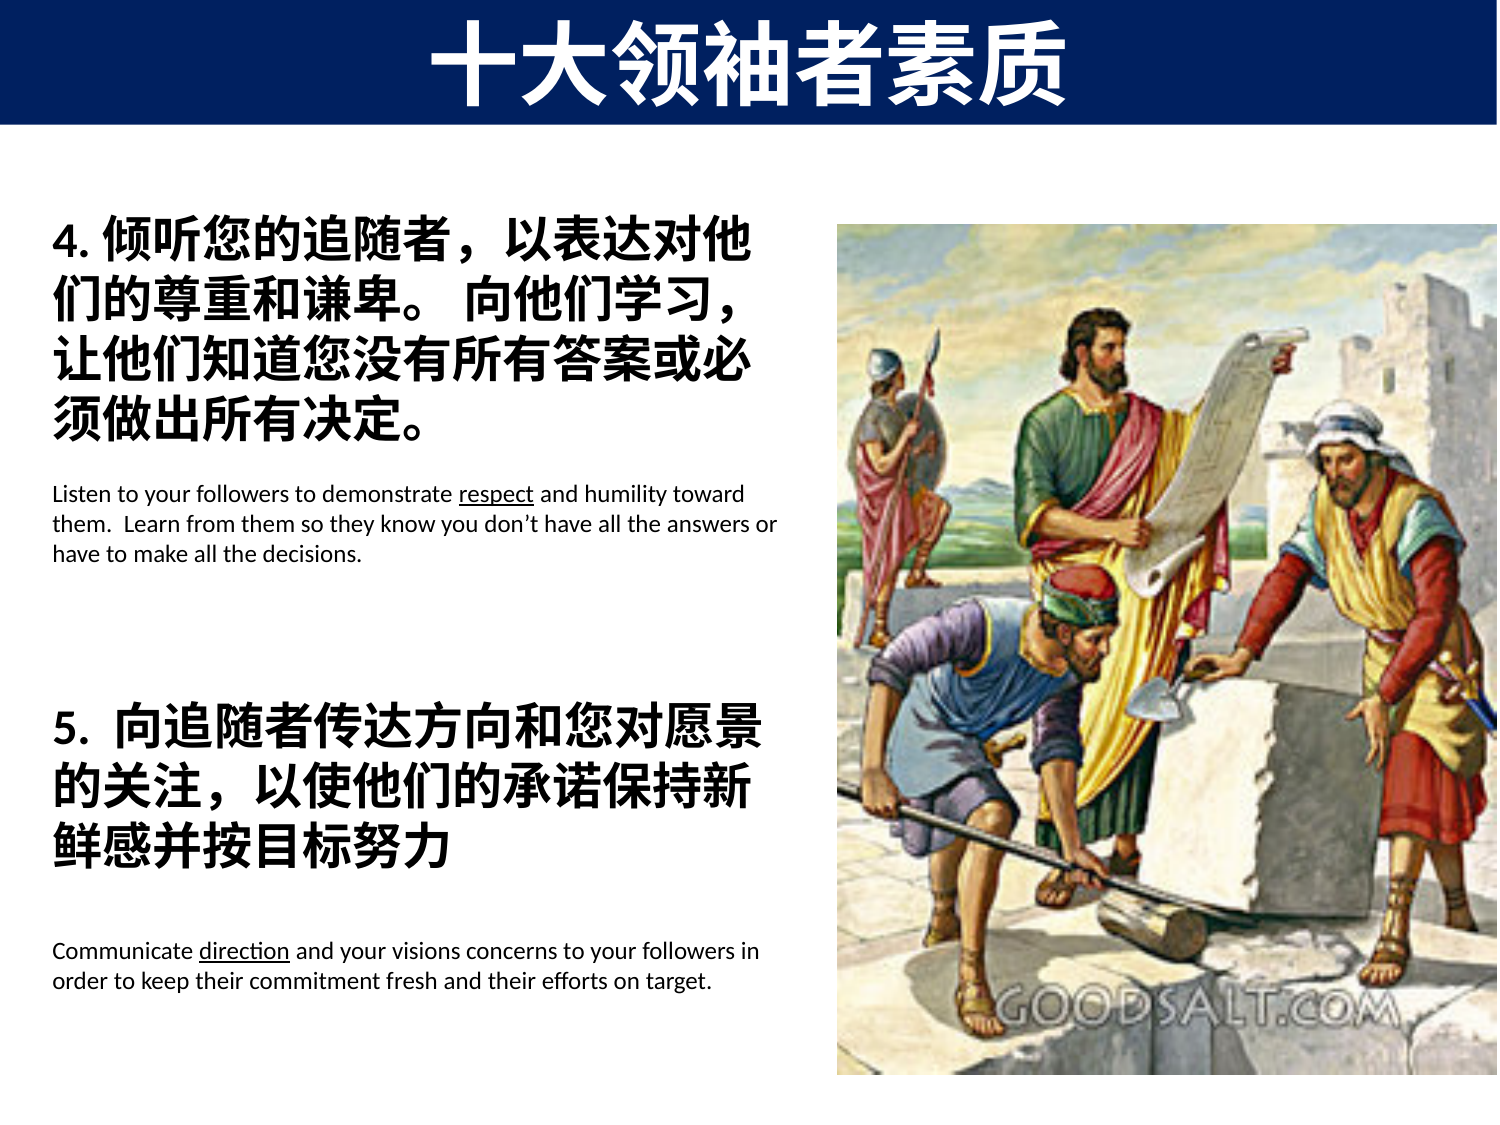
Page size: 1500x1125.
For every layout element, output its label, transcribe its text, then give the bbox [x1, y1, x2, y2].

picture [837, 224, 1497, 1076]
text_box 5. 向追随者传达方向和您对愿景的关注，以使他们的承诺保持新鲜感并按目标努力 Communicate direction and your visions concerns to your followers in order to keep their commitment fresh and their efforts on target. [37, 687, 813, 1003]
text_box 4.倾听您的追随者，以表达对他们的尊重和谦卑。 向他们学习，让他们知道您没有所有答案或必须做出所有决定。 Listen to your followers to demonstrate respect and humility toward them. Learn from them so they know you don’t have all the answers or have to make all the decisions. [37, 199, 813, 575]
text_box 十大领袖者素质 [0, 0, 1497, 125]
